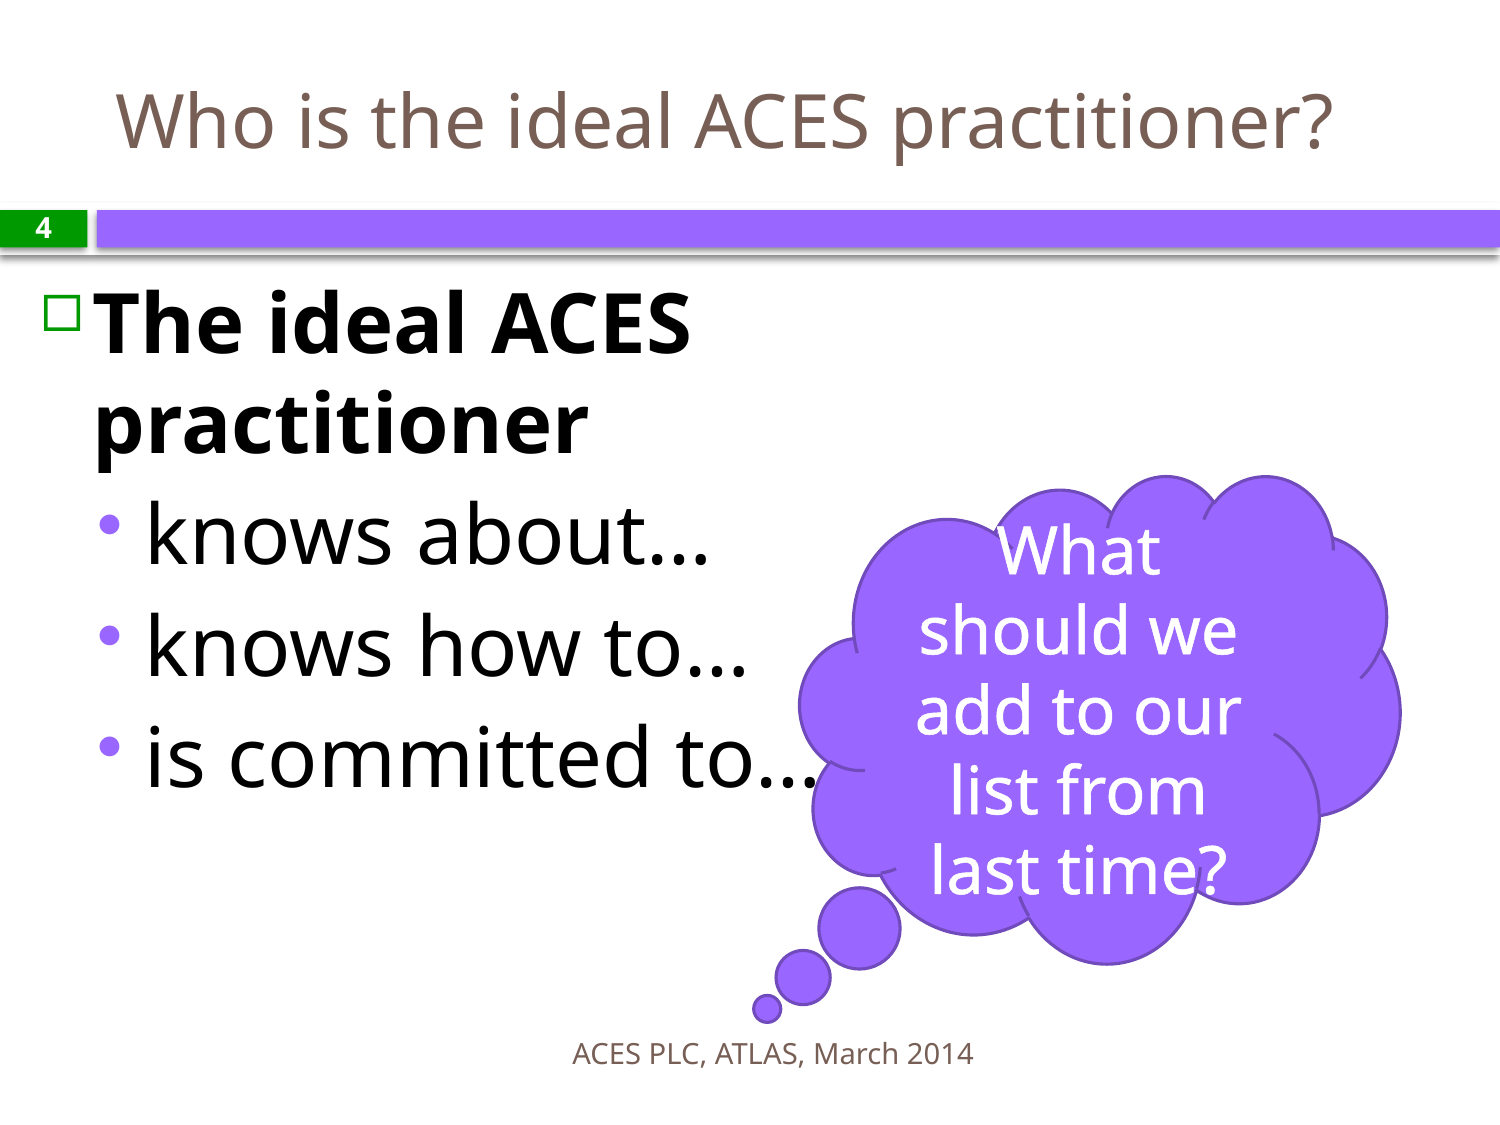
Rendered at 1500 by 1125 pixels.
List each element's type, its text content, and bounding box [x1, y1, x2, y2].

list The ideal ACES practitioner knows about… knows how to… is committed to… [24, 262, 1113, 1100]
text_box What should we add to our list from last time? [752, 993, 783, 1024]
text_box What should we add to our list from last time? [797, 474, 1402, 966]
title Who is the ideal ACES practitioner? [100, 37, 1438, 200]
footer ACES PLC, ATLAS, March 2014 [99, 1024, 990, 1085]
slide_number 4 [0, 208, 88, 249]
text_box What should we add to our list from last time? [774, 948, 832, 1007]
text_box What should we add to our list from last time? [817, 886, 902, 971]
